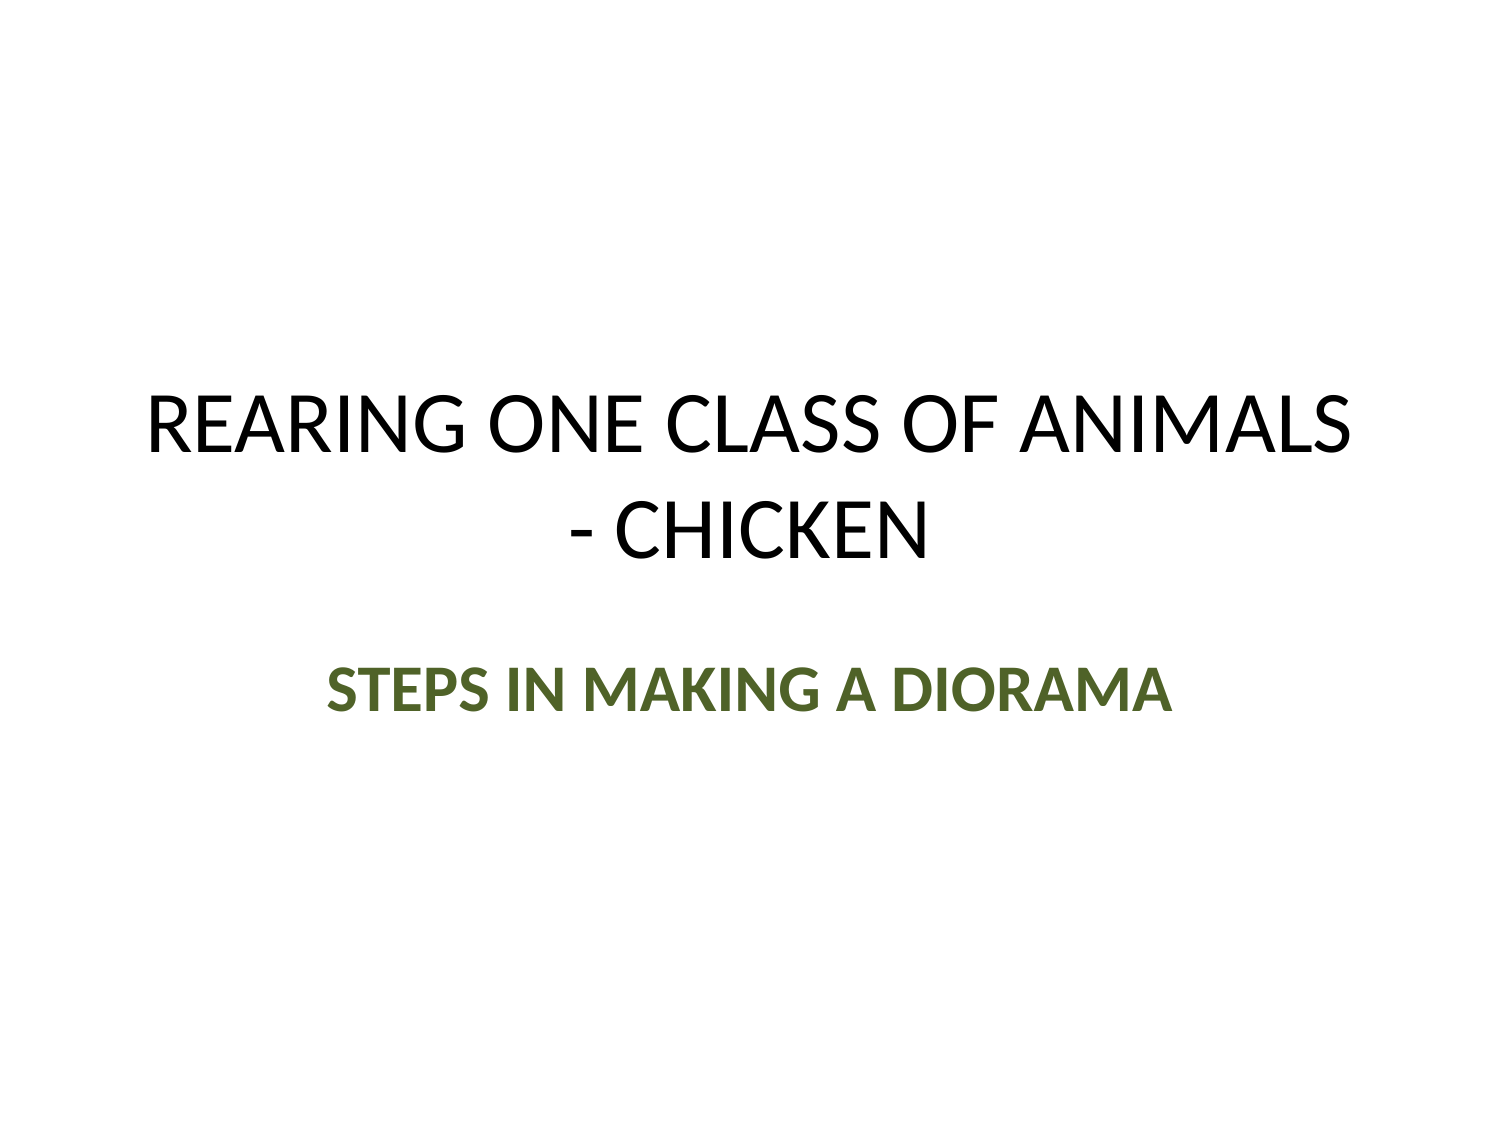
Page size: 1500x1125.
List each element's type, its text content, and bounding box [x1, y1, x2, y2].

title REARING ONE CLASS OF ANIMALS - CHICKEN [112, 349, 1388, 591]
subtitle STEPS IN MAKING A DIORAMA [225, 637, 1275, 925]
